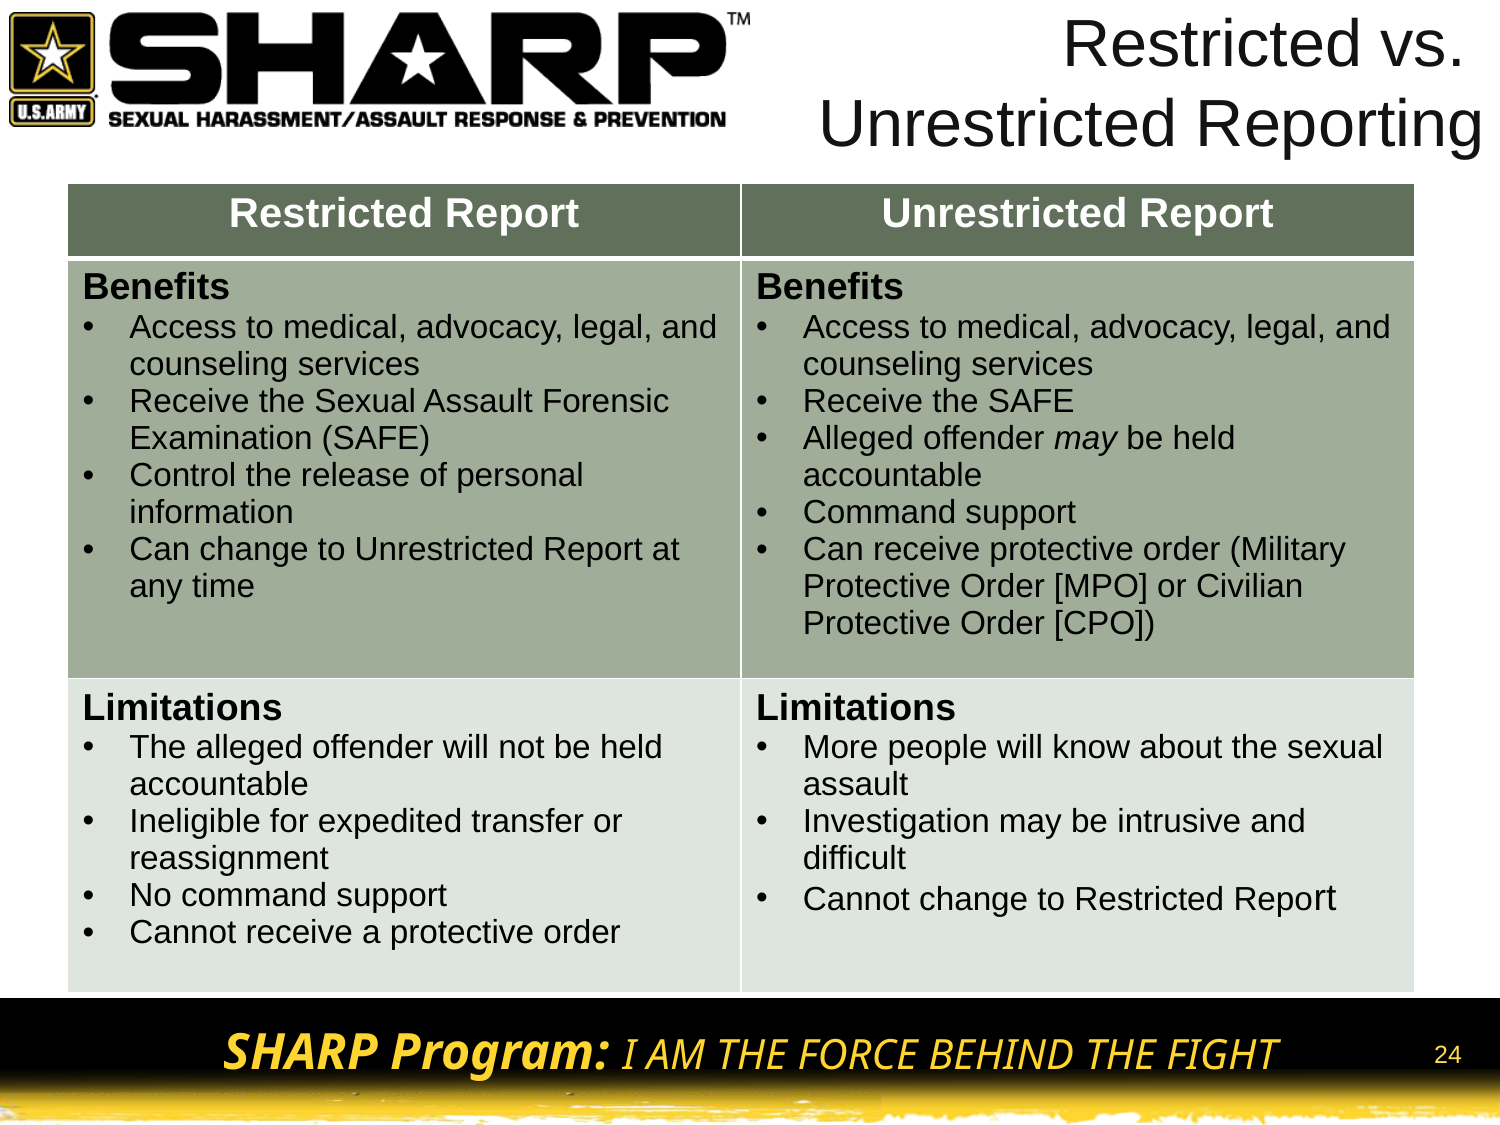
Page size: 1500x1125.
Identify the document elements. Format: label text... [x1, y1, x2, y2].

picture [0, 998, 1500, 1125]
picture [9, 12, 150, 127]
table_header Restricted Report [68, 184, 740, 256]
table_cell Benefits Access to medical, advocacy, legal, and counseling services Receive the SAFE Alleged offender may be held accountable Command support Can receive protective order (Military Protective Order [MPO] or Civilian Protective Order [CPO]) [742, 261, 1414, 678]
table_cell Limitations The alleged offender will not be held accountable Ineligible for expedited transfer or reassignment No command support Cannot receive a protective order [68, 679, 740, 992]
table_cell Benefits Access to medical, advocacy, legal, and counseling services Receive the Sexual Assault Forensic Examination (SAFE) Control the release of personal information Can change to Unrestricted Report at any time [68, 261, 740, 678]
table_cell Limitations More people will know about the sexual assault Investigation may be intrusive and difficult Cannot change to Restricted Report [742, 679, 1414, 992]
table_header Unrestricted Report [742, 184, 1414, 256]
title Restricted vs. Unrestricted Reporting [150, 0, 1500, 155]
